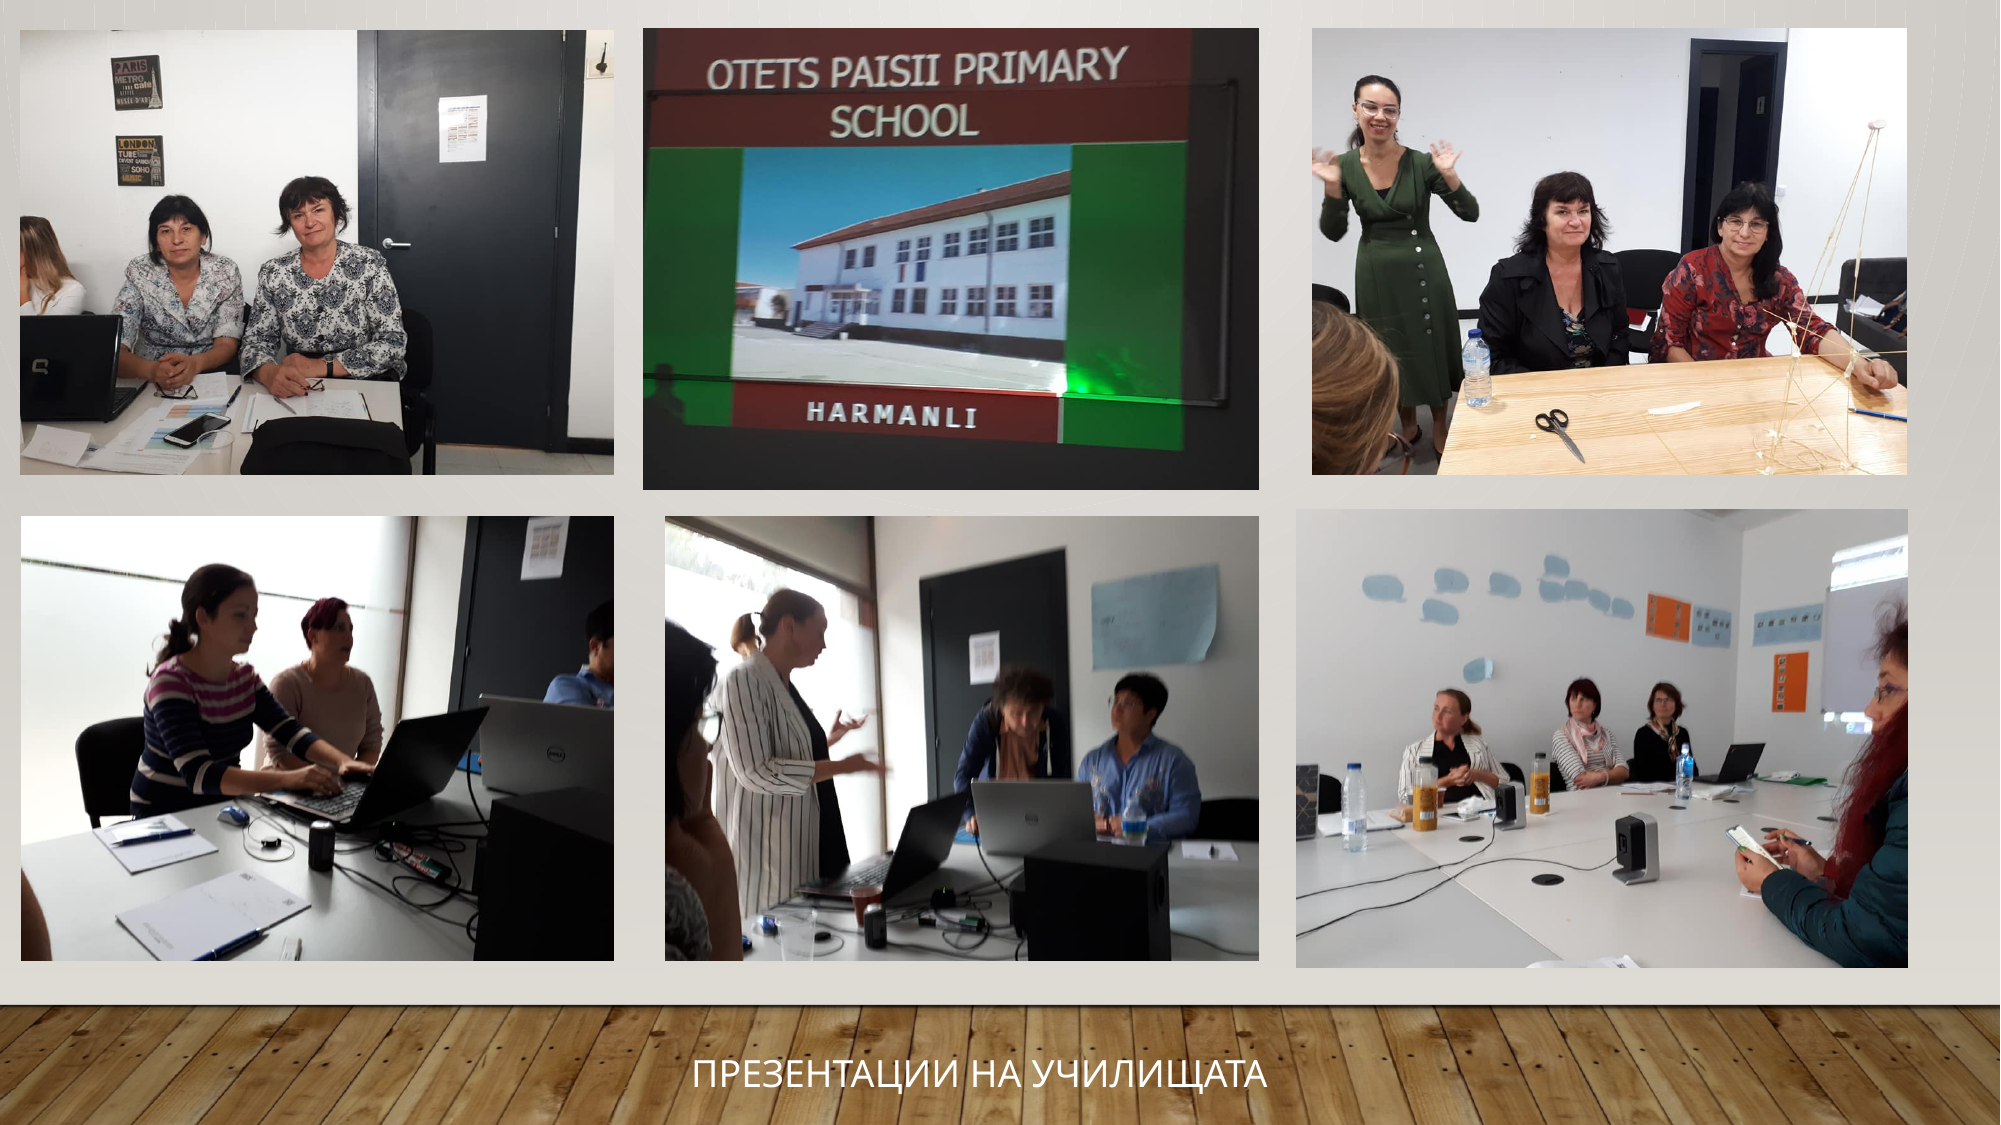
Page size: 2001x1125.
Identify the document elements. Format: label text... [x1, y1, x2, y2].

picture [20, 516, 615, 962]
text_box ПРЕЗЕНТАЦИИ НА УЧИЛИЩАТА [676, 1042, 1283, 1103]
picture [642, 28, 1259, 491]
picture [1296, 509, 1908, 968]
picture [0, 1005, 2000, 1125]
picture [1312, 28, 1908, 475]
picture [20, 29, 614, 475]
picture [665, 516, 1259, 962]
